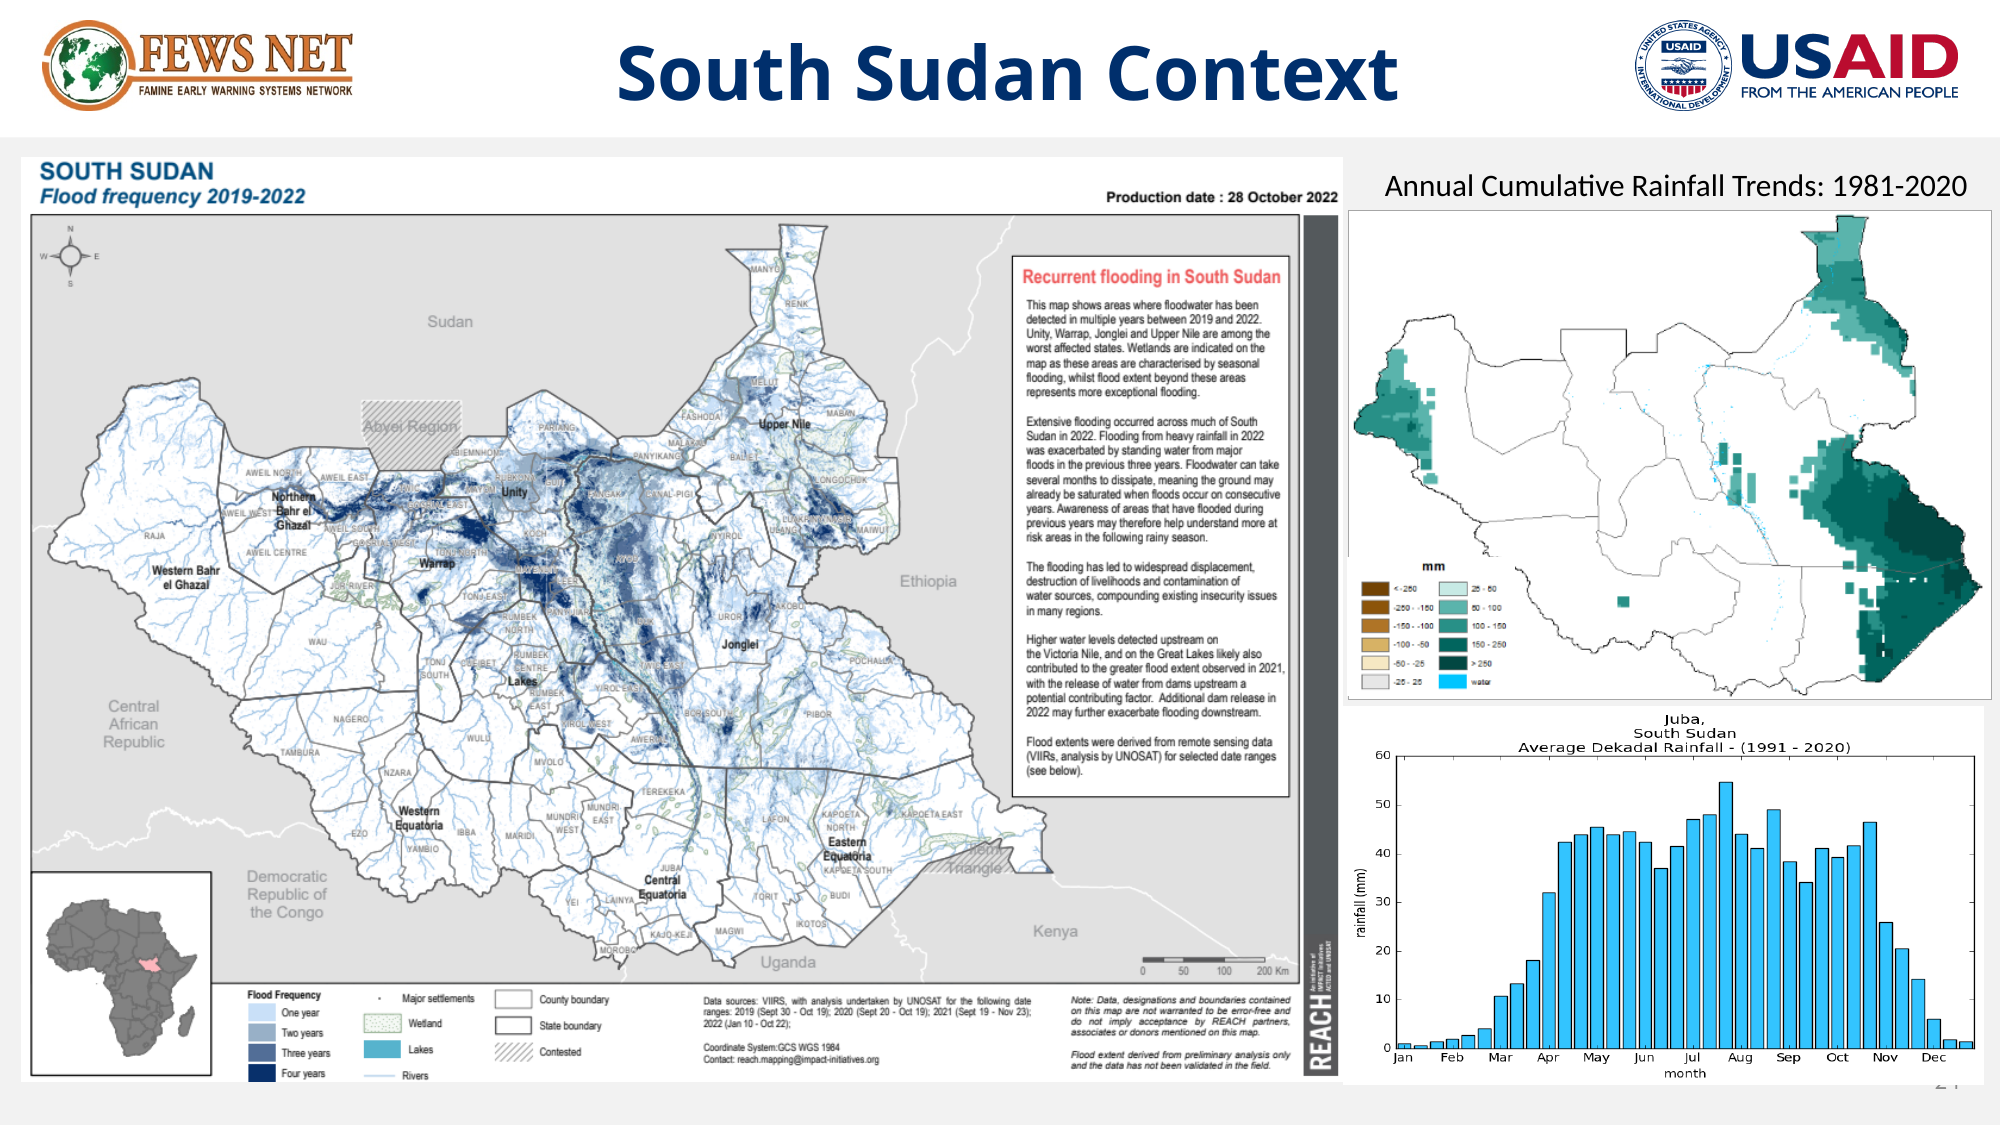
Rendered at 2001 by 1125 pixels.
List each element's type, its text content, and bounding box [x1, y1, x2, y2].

text_box Annual Cumulative Rainfall Trends: 1981-2020 [1370, 158, 1984, 210]
picture [1347, 210, 1992, 700]
picture [21, 157, 1984, 1085]
picture [1909, 20, 1958, 111]
picture [42, 20, 108, 111]
title South Sudan Context [108, 16, 1909, 137]
